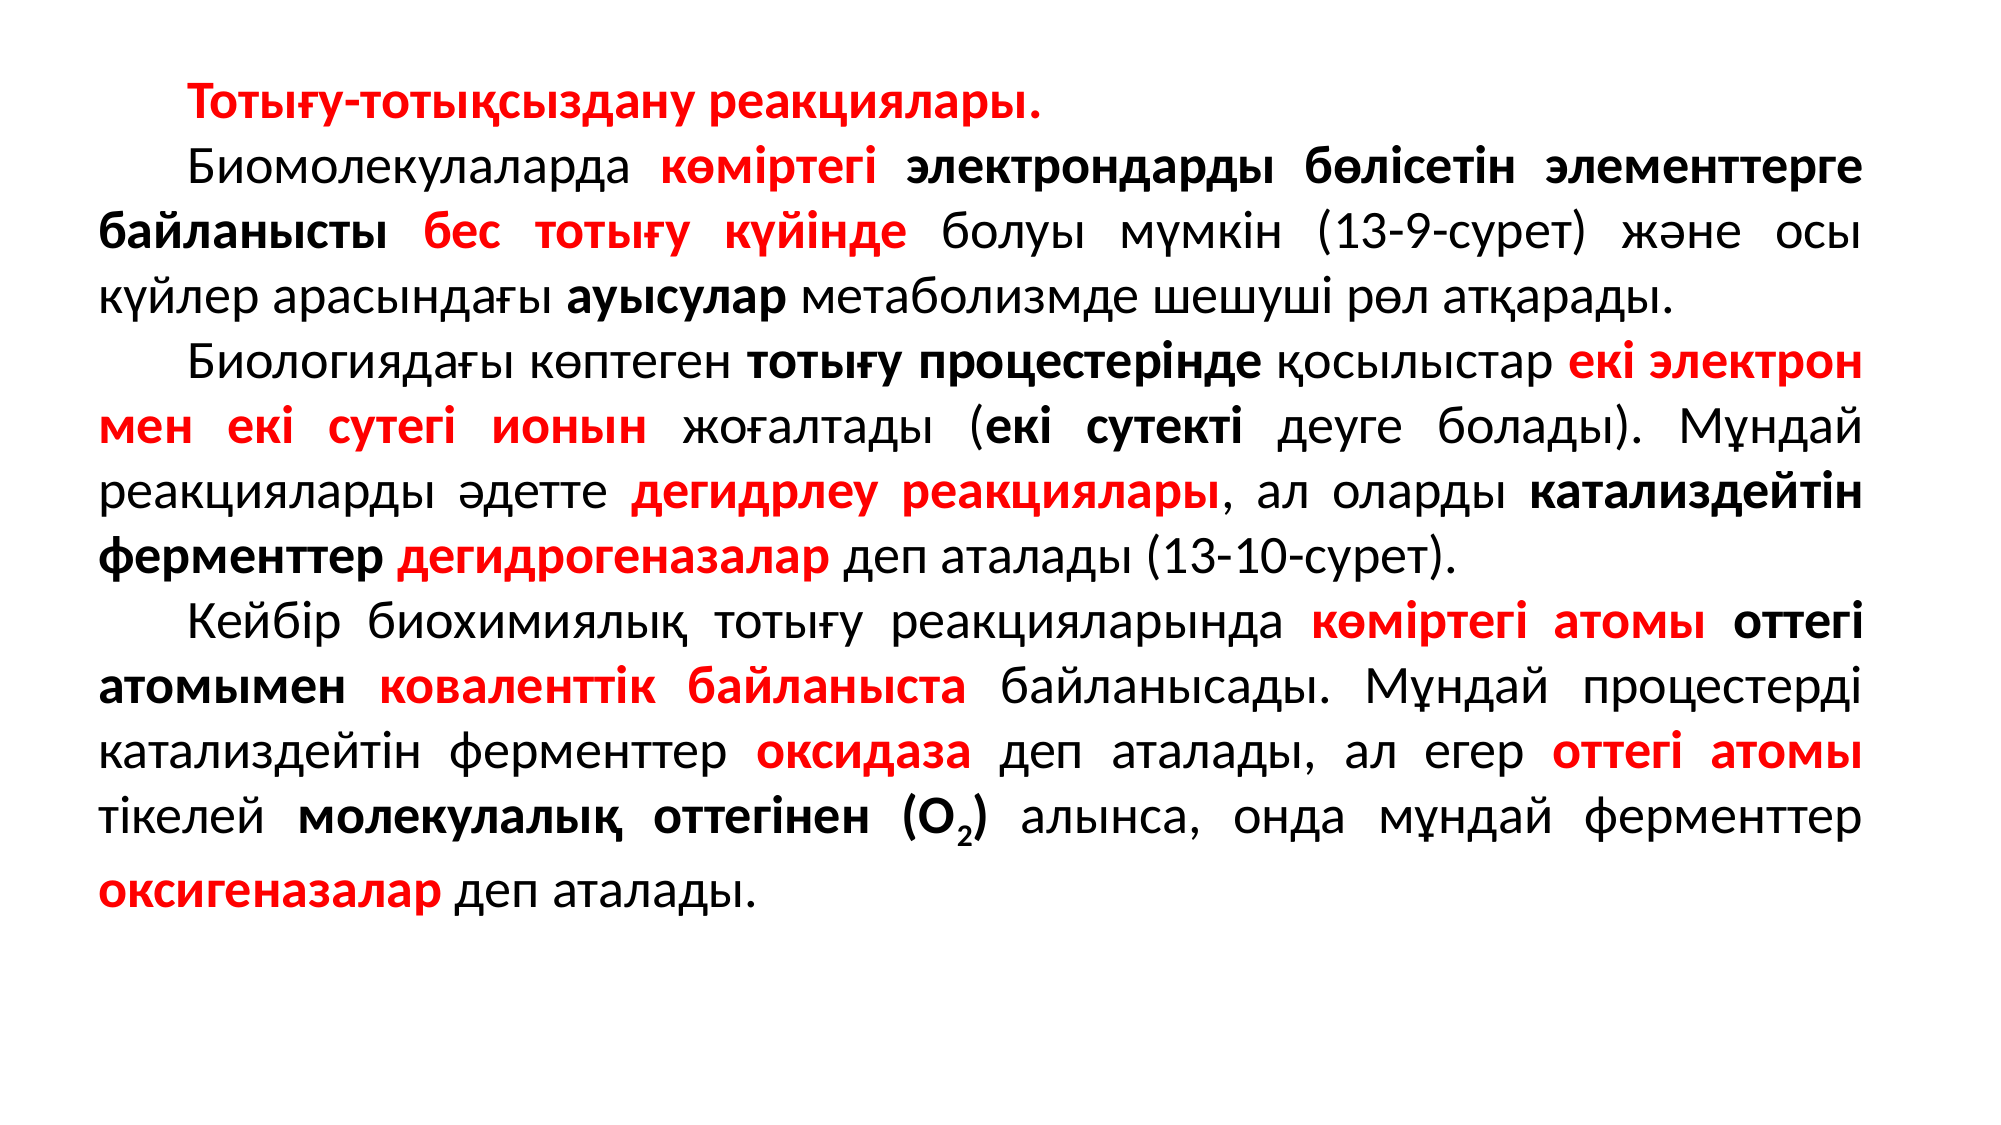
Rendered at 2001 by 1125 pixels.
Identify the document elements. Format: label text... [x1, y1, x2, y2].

text_box Тотығу-тотықсыздану реакциялары. Биомолекулаларда көміртегі электрондарды бөлісетін элементтерге байланысты бес тотығу күйінде болуы мүмкін (13-9-сурет) және осы күйлер арасындағы ауысулар метаболизмде шешуші рөл атқарады. Биологиядағы көптеген тотығу процестерінде қосылыстар екі электрон мен екі сутегі ионын жоғалтады (екі сутекті деуге болады). Мұндай реакцияларды әдетте дегидрлеу реакциялары, ал оларды катализдейтін ферменттер дегидрогеназалар деп аталады (13-10-сурет). Кейбір биохимиялық тотығу реакцияларында көміртегі атомы оттегі атомымен коваленттік байланыста байланысады. Мұндай процестерді катализдейтін ферменттер оксидаза деп аталады, ал егер оттегі атомы тікелей молекулалық оттегінен (О2) алынса, онда мұндай ферменттер оксигеназалар деп аталады. [83, 57, 1880, 926]
